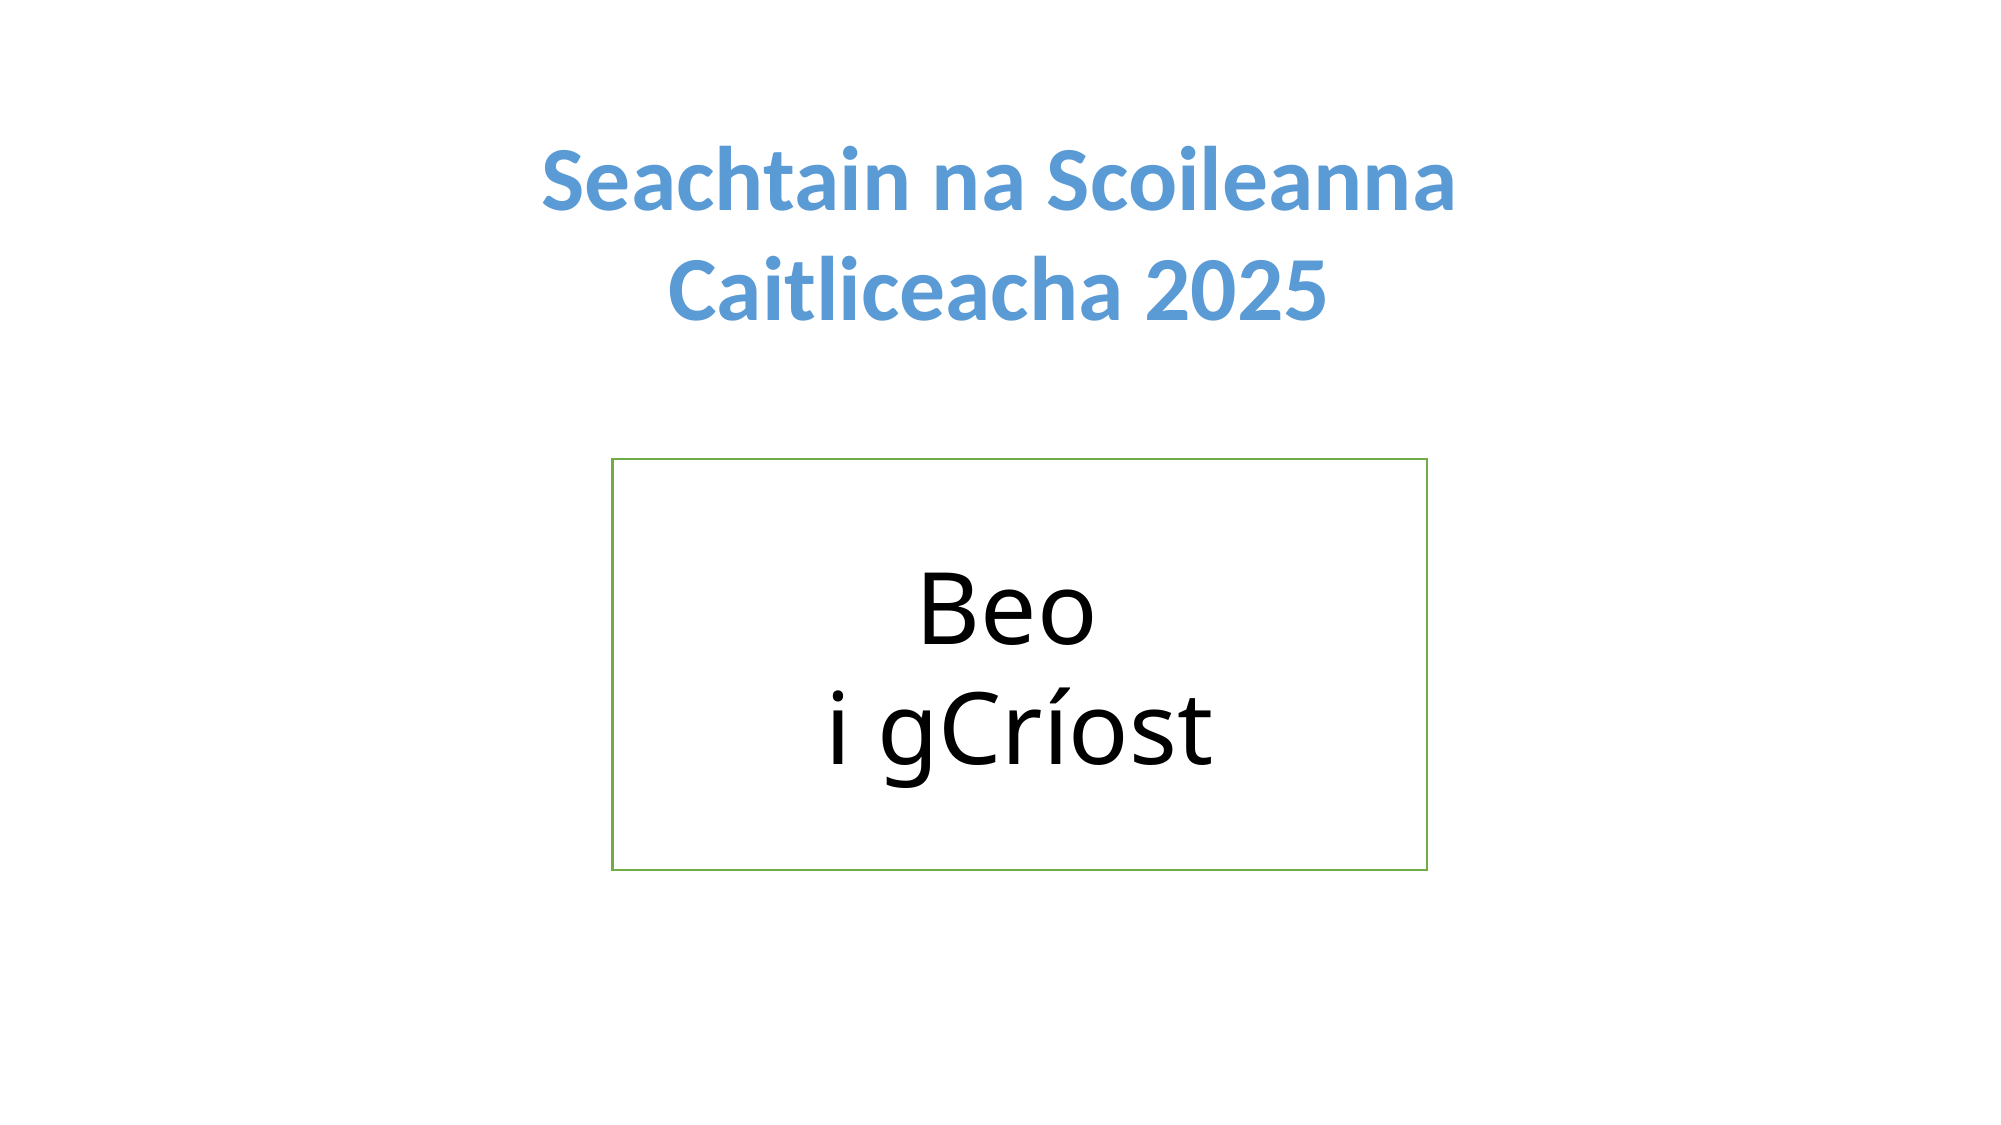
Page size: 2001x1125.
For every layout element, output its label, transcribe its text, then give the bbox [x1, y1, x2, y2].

text_box Seachtain na Scoileanna Caitliceacha 2025 [499, 111, 1501, 347]
text_box Beo i gCríost [611, 458, 1428, 871]
